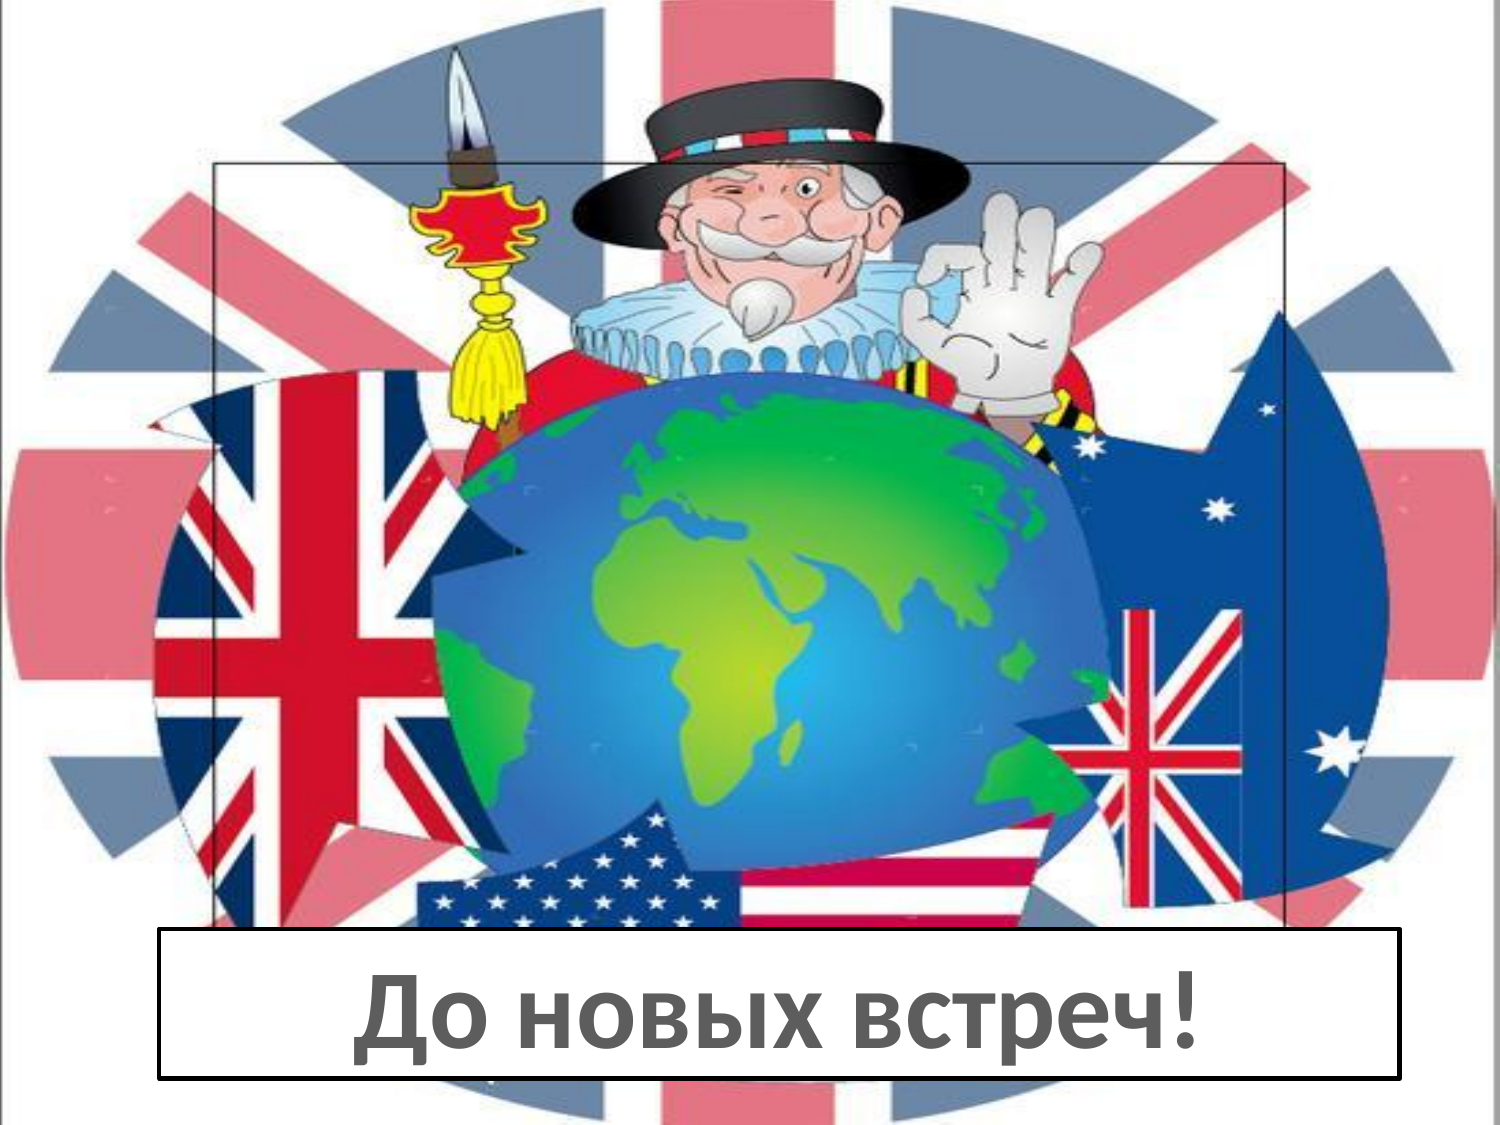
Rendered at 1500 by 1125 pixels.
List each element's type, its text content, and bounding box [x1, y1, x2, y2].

text_box До новых встреч! [157, 927, 1402, 1081]
title [0, 0, 1500, 1125]
